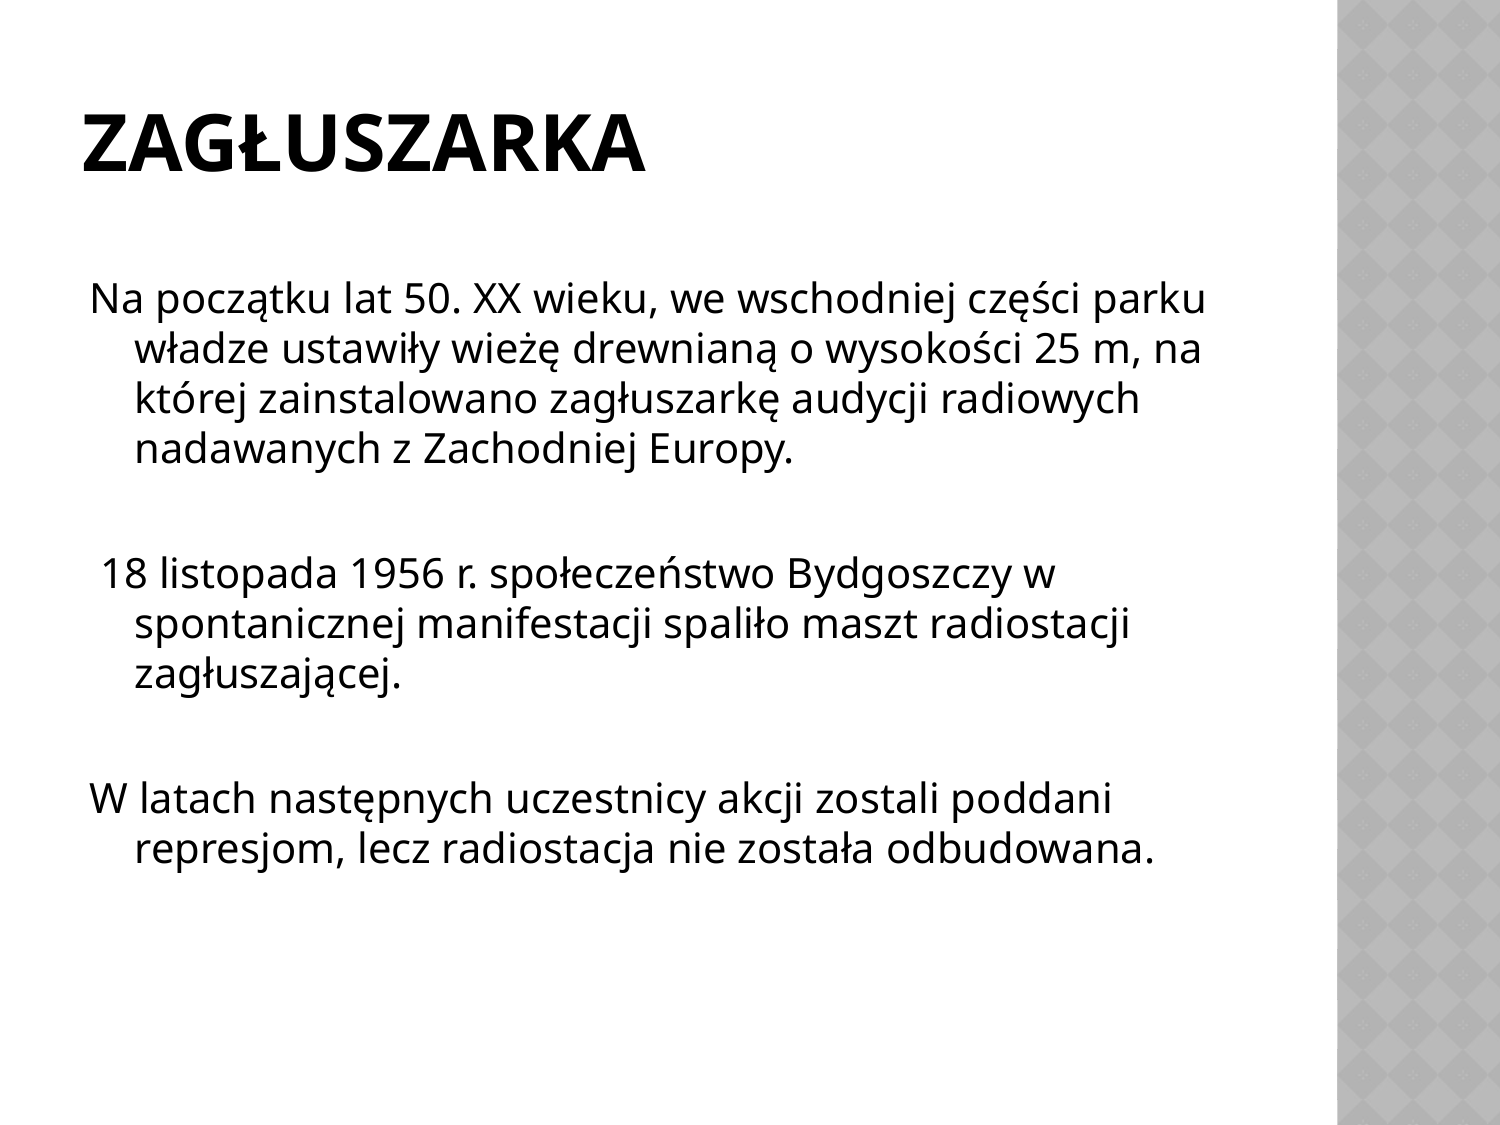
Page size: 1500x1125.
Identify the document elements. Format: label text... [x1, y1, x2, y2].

list Na początku lat 50. XX wieku, we wschodniej części parku władze ustawiły wieżę drewnianą o wysokości 25 m, na której zainstalowano zagłuszarkę audycji radiowych nadawanych z Zachodniej Europy. 18 listopada 1956 r. społeczeństwo Bydgoszczy w spontanicznej manifestacji spaliło maszt radiostacji zagłuszającej. W latach następnych uczestnicy akcji zostali poddani represjom, lecz radiostacja nie została odbudowana. [75, 264, 1263, 1059]
title zagłuszarka [75, 52, 1263, 188]
